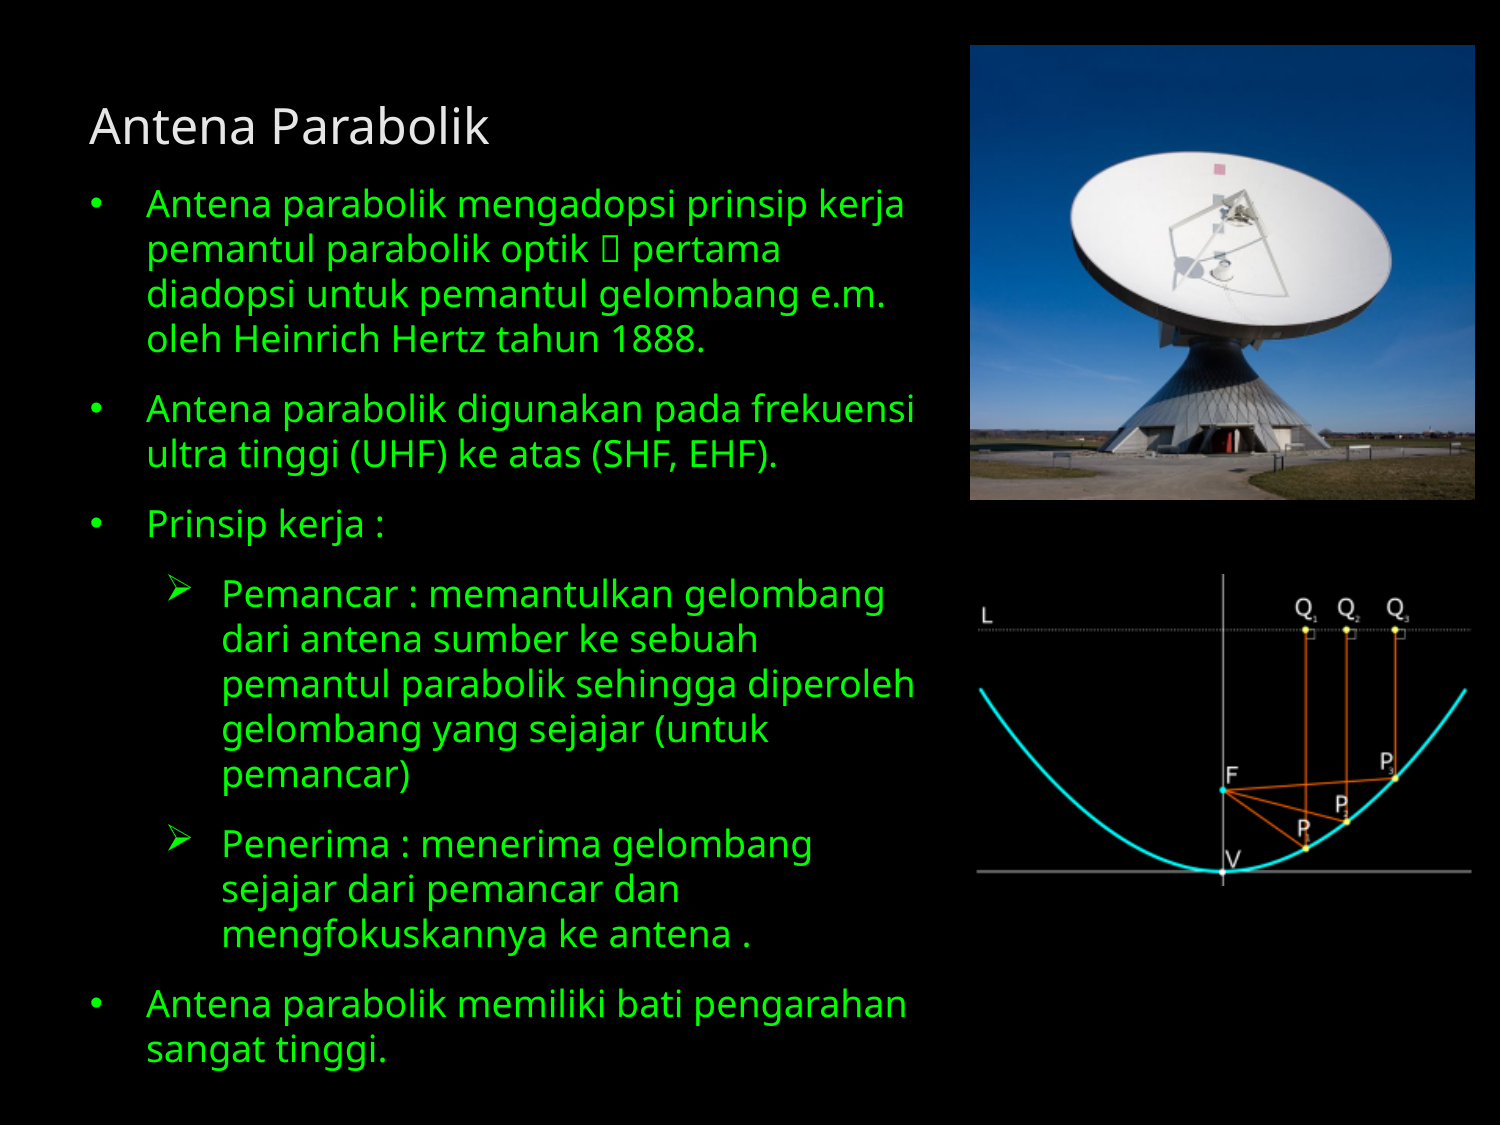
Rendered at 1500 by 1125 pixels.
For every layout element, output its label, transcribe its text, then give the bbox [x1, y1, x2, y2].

picture [970, 45, 1476, 501]
text_box Antena Parabolik Antena parabolik mengadopsi prinsip kerja pemantul parabolik optik  pertama diadopsi untuk pemantul gelombang e.m. oleh Heinrich Hertz tahun 1888. Antena parabolik digunakan pada frekuensi ultra tinggi (UHF) ke atas (SHF, EHF). Prinsip kerja : Pemancar : memantulkan gelombang dari antena sumber ke sebuah pemantul parabolik sehingga diperoleh gelombang yang sejajar (untuk pemancar) Penerima : menerima gelombang sejajar dari pemancar dan mengfokuskannya ke antena . Antena parabolik memiliki bati pengarahan sangat tinggi. [74, 87, 950, 1078]
picture [969, 574, 1476, 887]
